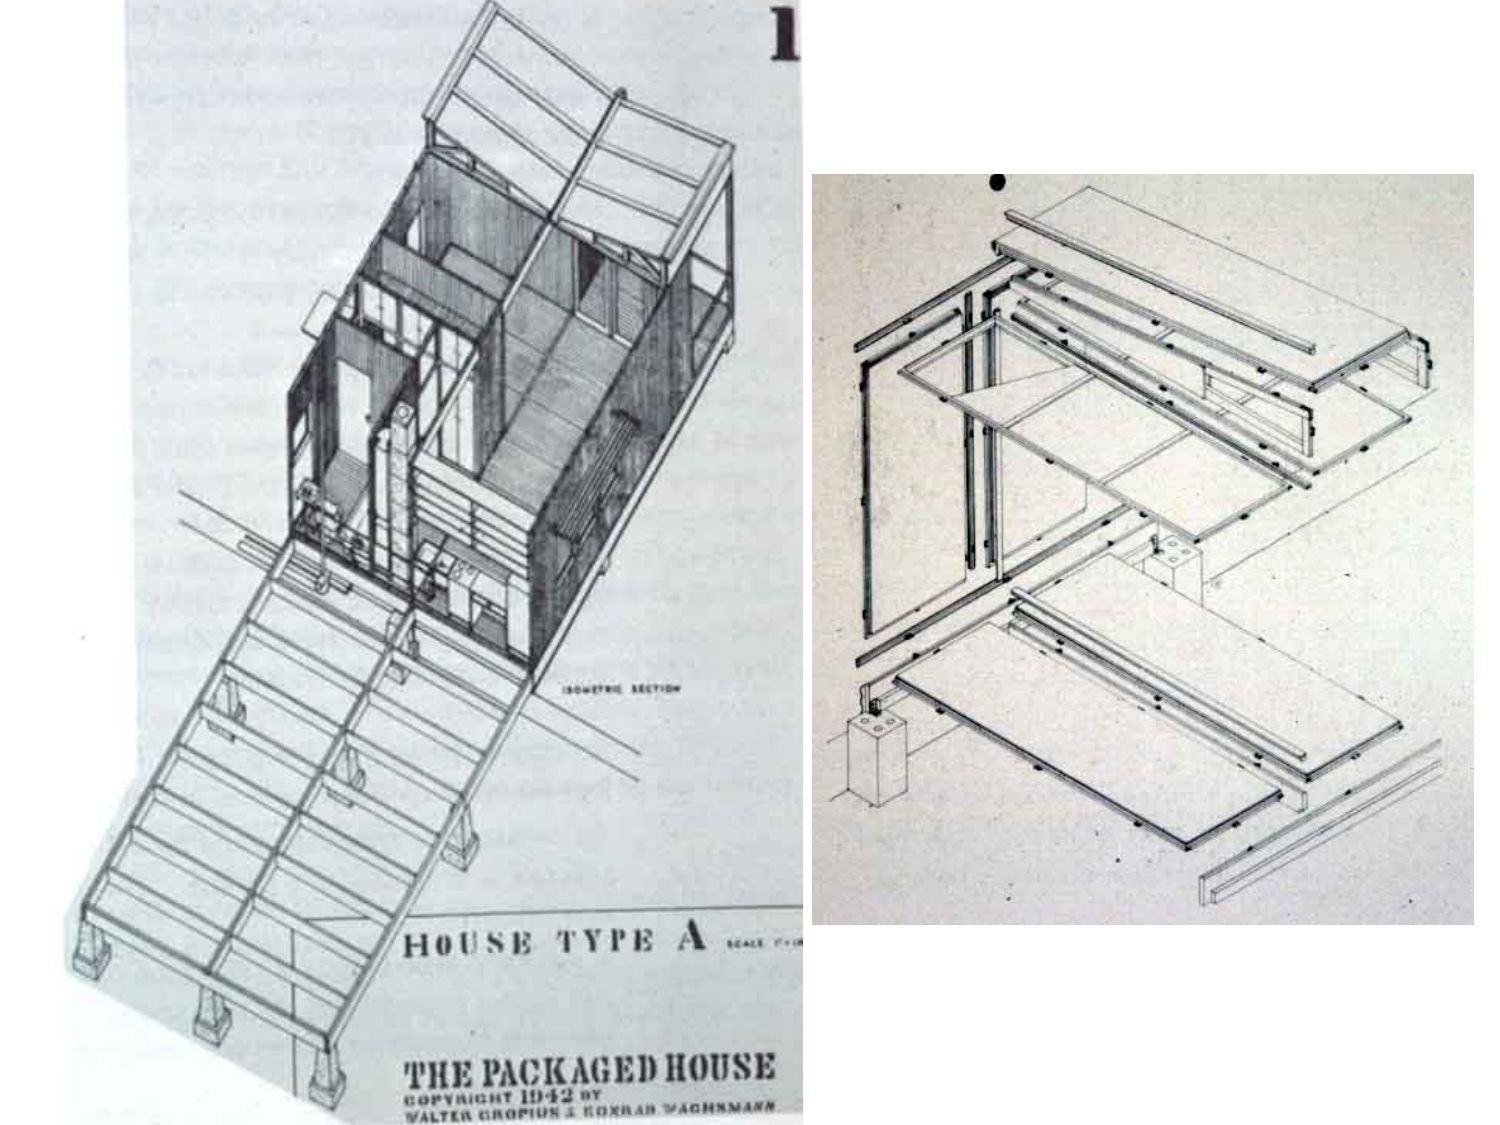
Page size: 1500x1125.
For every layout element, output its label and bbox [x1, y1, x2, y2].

picture [812, 174, 1475, 925]
picture [62, 0, 804, 1125]
